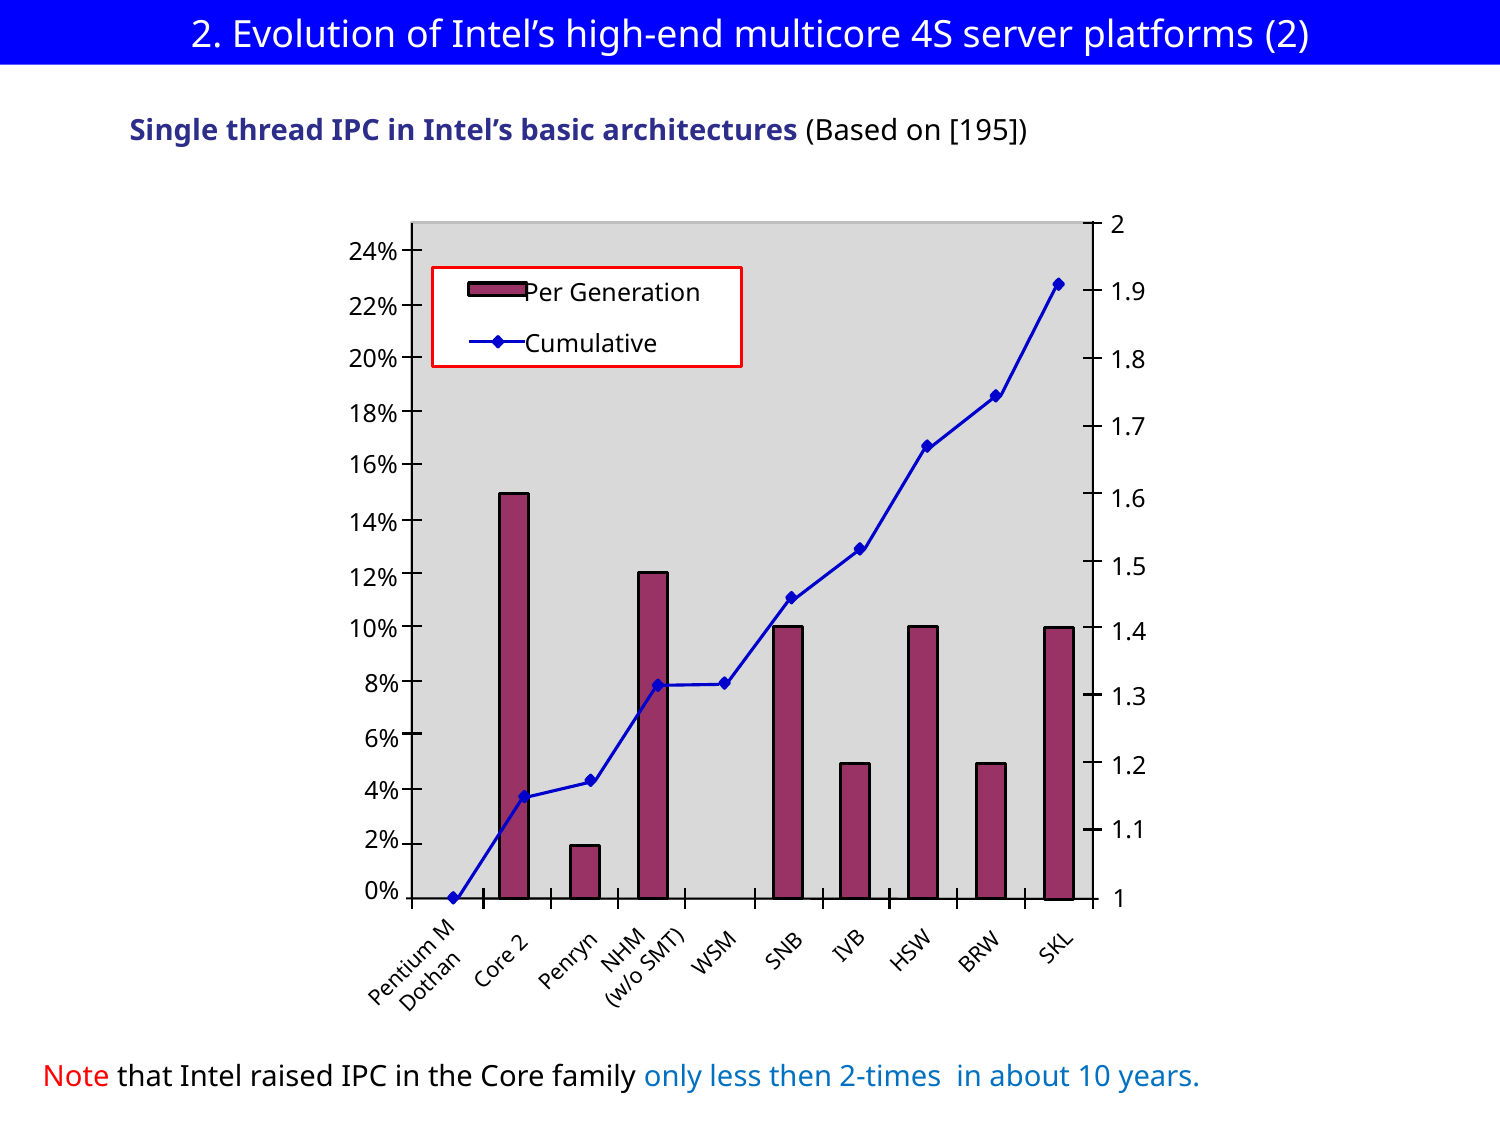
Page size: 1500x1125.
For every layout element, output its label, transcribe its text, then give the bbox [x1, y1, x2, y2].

text_box Note that Intel raised IPC in the Core family only less then 2-times in about 10 years. [27, 1049, 1459, 1100]
text_box Single thread IPC in Intel’s basic architectures (Based on [195]) [114, 103, 1043, 154]
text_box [336, 200, 1159, 1001]
title 2. Evolution of Intel’s high-end multicore 4S server platforms (2) [0, 0, 1500, 65]
